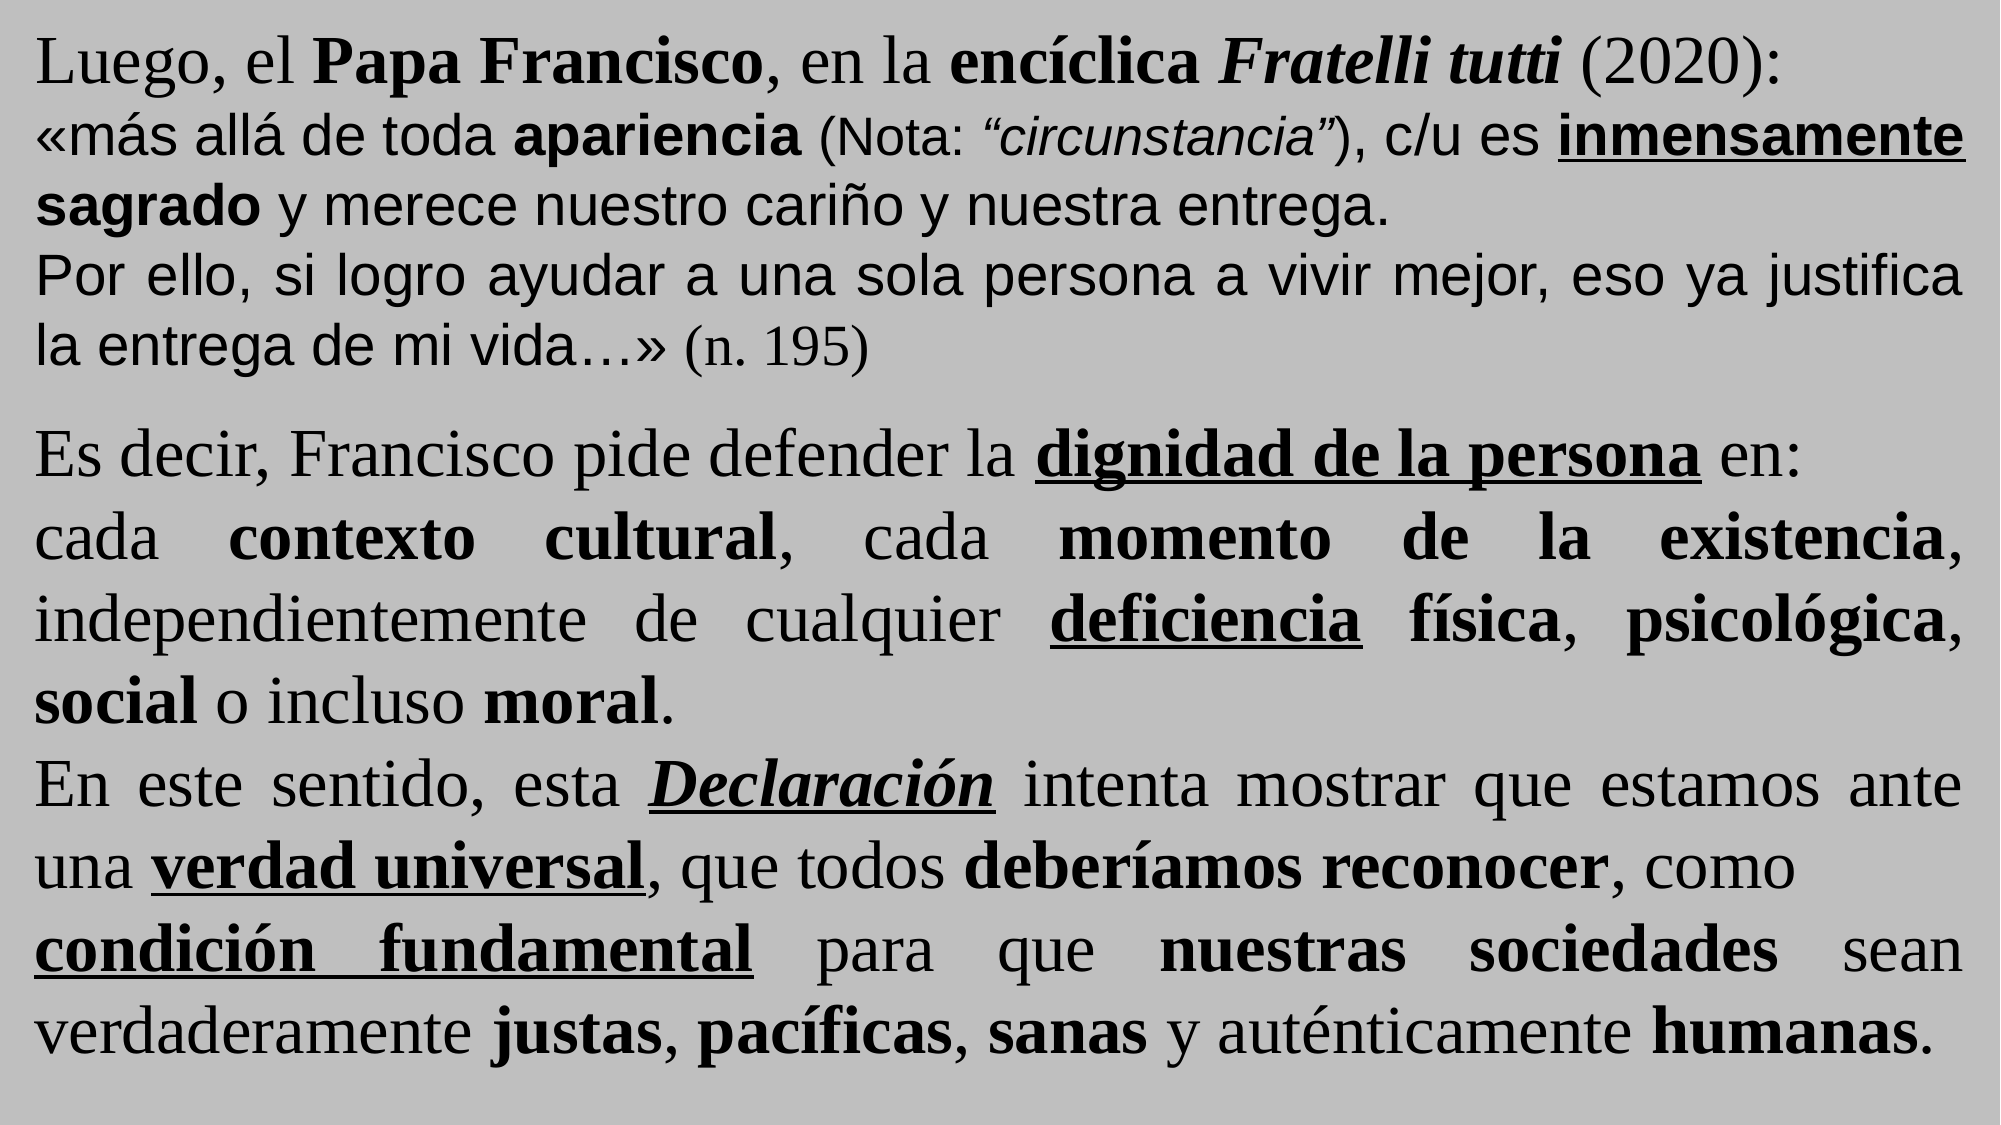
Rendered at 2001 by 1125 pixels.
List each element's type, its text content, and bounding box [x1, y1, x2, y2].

text_box Luego, el Papa Francisco, en la encíclica Fratelli tutti (2020): «más allá de toda apariencia (Nota: “circunstancia”), c/u es inmensamente sagrado y merece nuestro cariño y nuestra entrega. Por ello, si logro ayudar a una sola persona a vivir mejor, eso ya justifica la entrega de mi vida…» (n. 195) [20, 7, 1981, 385]
text_box Es decir, Francisco pide defender la dignidad de la persona en: cada contexto cultural, cada momento de la existencia, independientemente de cualquier deficiencia física, psicológica, social o incluso moral. En este sentido, esta Declaración intenta mostrar que estamos ante una verdad universal, que todos deberíamos reconocer, como condición fundamental para que nuestras sociedades sean verdaderamente justas, pacíficas, sanas y auténticamente humanas. [19, 400, 1979, 1075]
